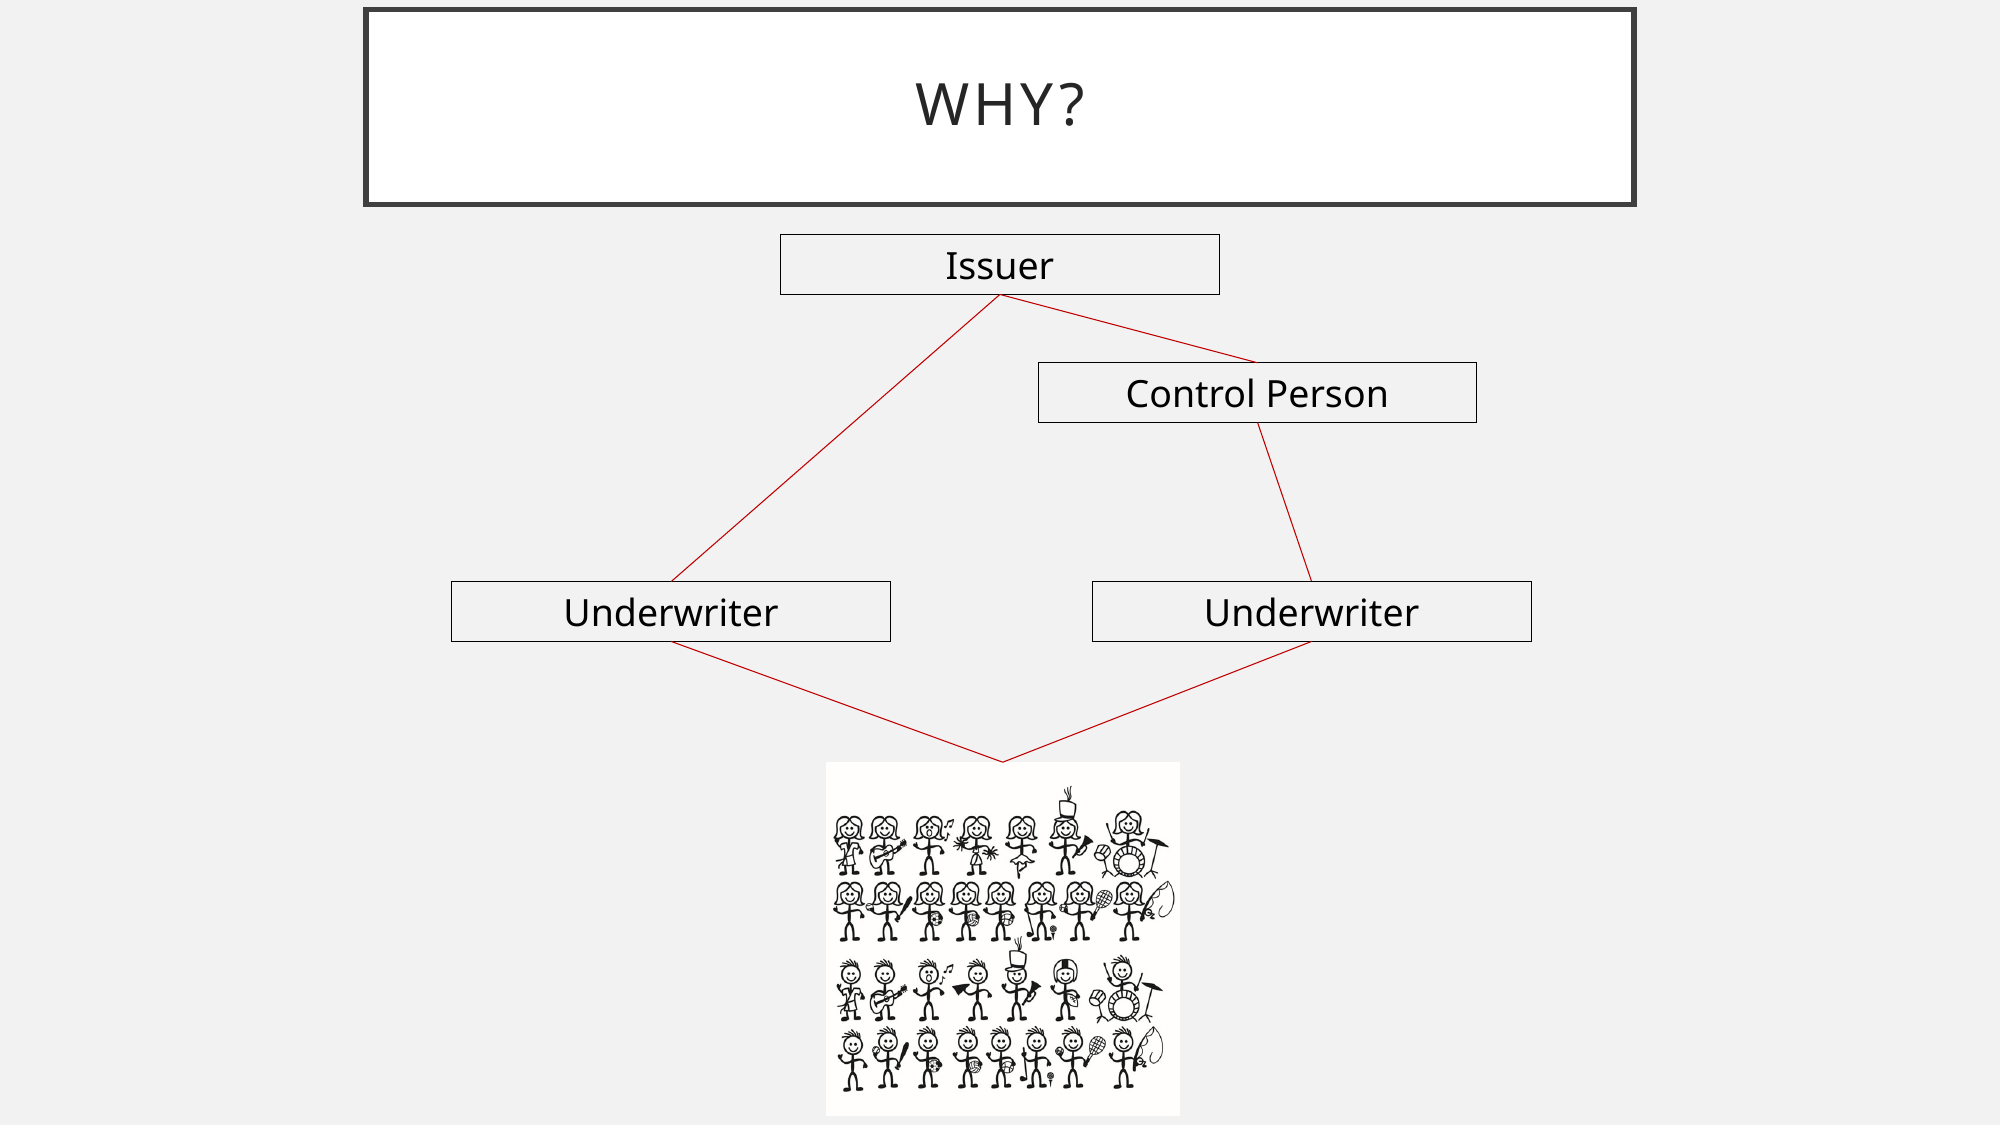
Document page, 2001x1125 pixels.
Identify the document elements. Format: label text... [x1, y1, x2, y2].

picture [826, 763, 1180, 1116]
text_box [671, 642, 1002, 763]
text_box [1002, 642, 1312, 763]
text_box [671, 295, 1000, 582]
text_box Underwriter [451, 581, 891, 642]
text_box Underwriter [1092, 581, 1532, 642]
text_box Control Person [1038, 362, 1477, 423]
text_box Issuer [780, 234, 1220, 295]
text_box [999, 295, 1258, 363]
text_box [1257, 423, 1312, 582]
title Why? [363, 7, 1637, 207]
